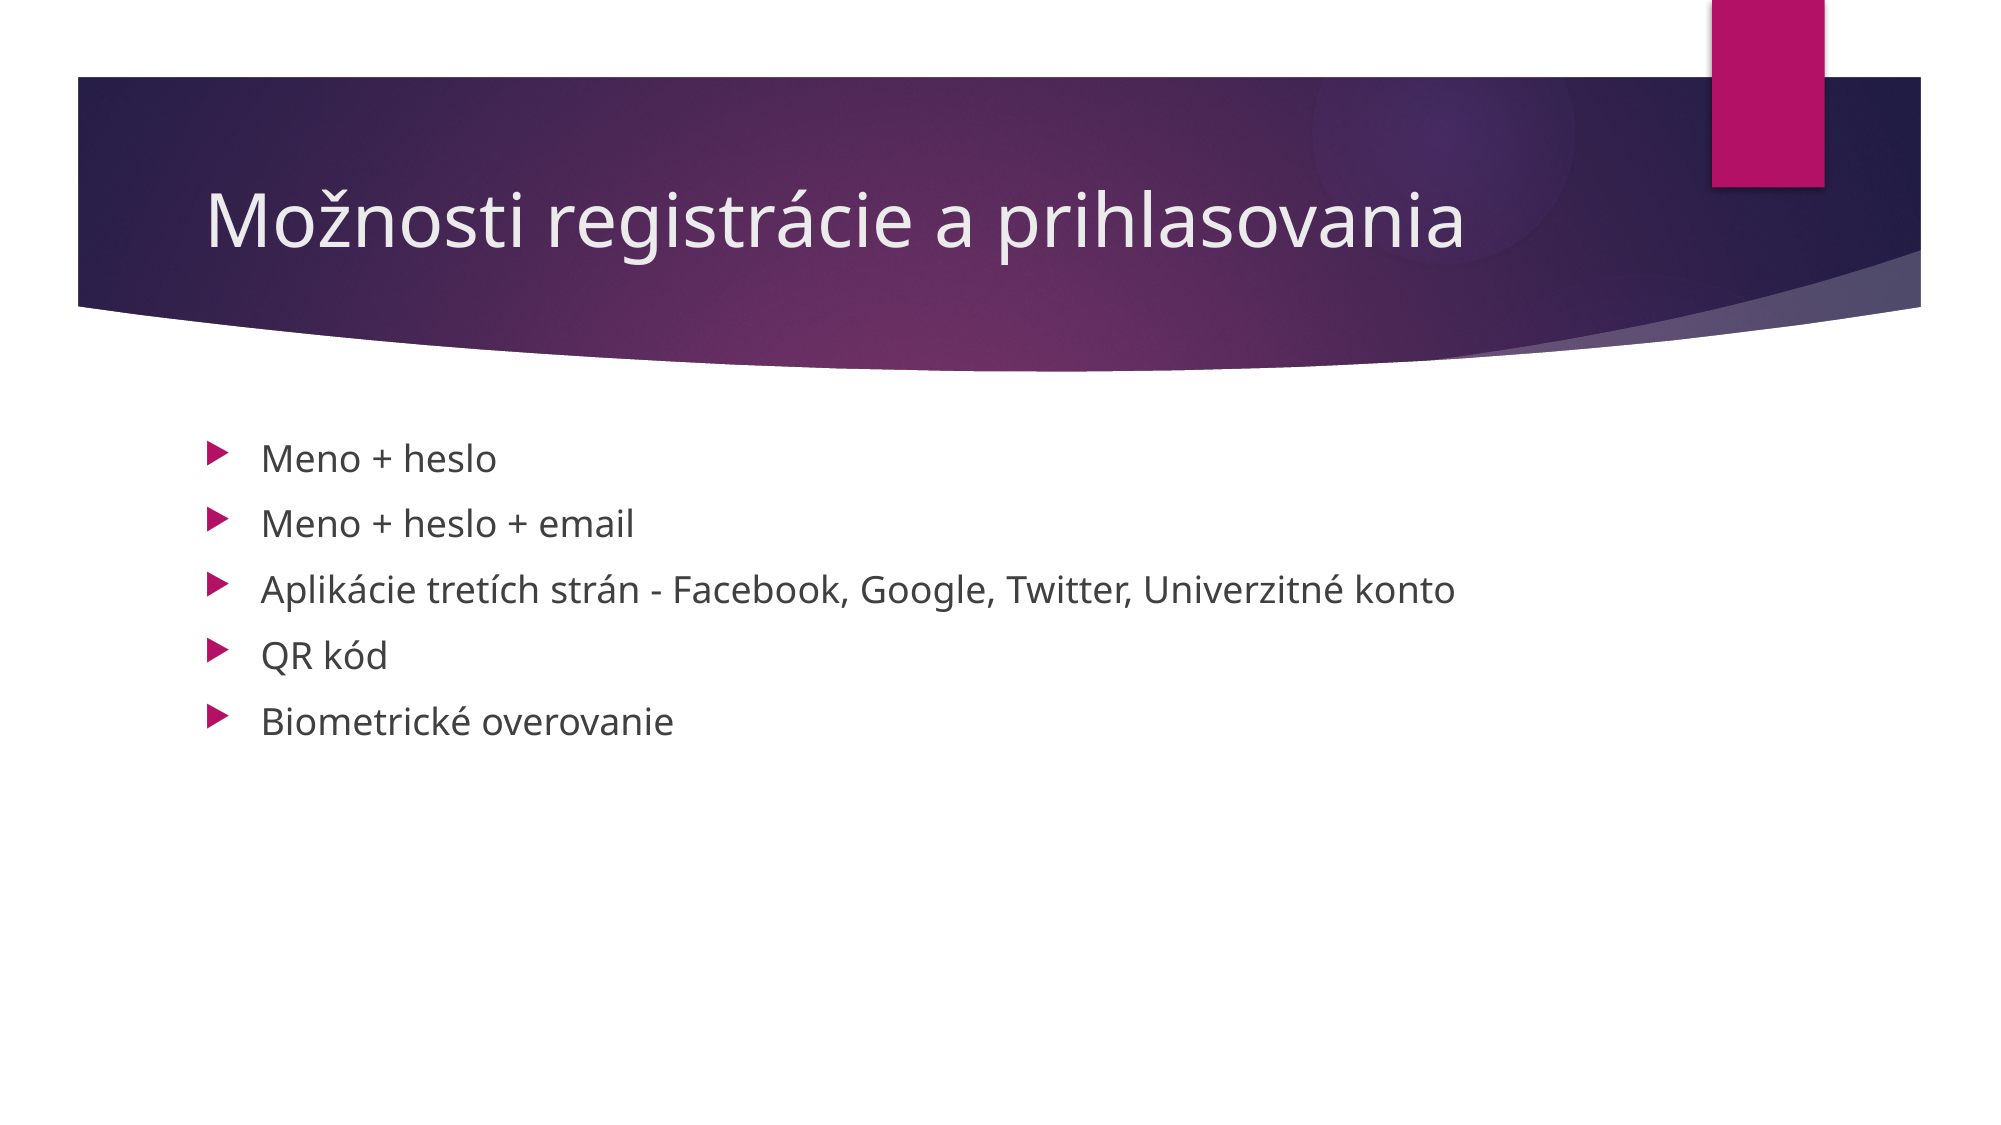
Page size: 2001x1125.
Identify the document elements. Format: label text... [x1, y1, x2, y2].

title Možnosti registrácie a prihlasovania [189, 159, 1627, 276]
list Meno + heslo Meno + heslo + email Aplikácie tretích strán - Facebook, Google, Twitter, Univerzitné konto QR kód Biometrické overovanie [189, 427, 1638, 988]
